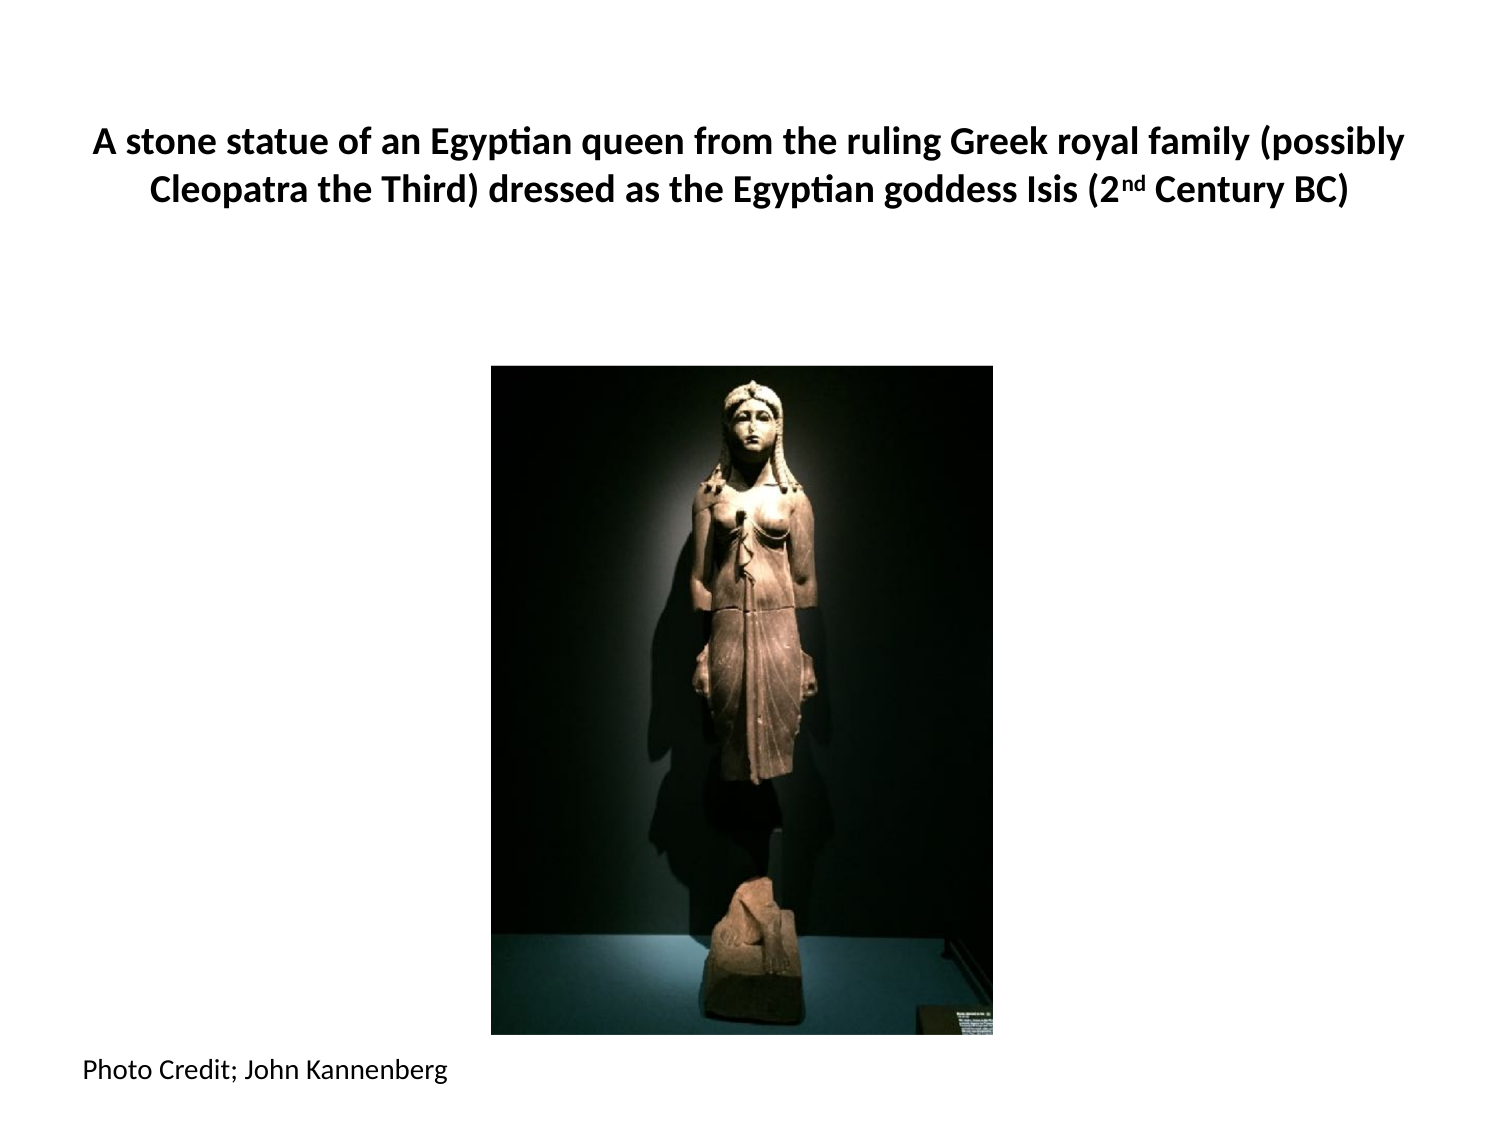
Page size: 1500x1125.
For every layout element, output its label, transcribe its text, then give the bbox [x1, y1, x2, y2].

title A stone statue of an Egyptian queen from the ruling Greek royal family (possibly Cleopatra the Third) dressed as the Egyptian goddess Isis (2nd Century BC) [74, 44, 1426, 234]
picture [406, 366, 1077, 1034]
list Photo Credit; John Kannenberg [74, 261, 1426, 1125]
